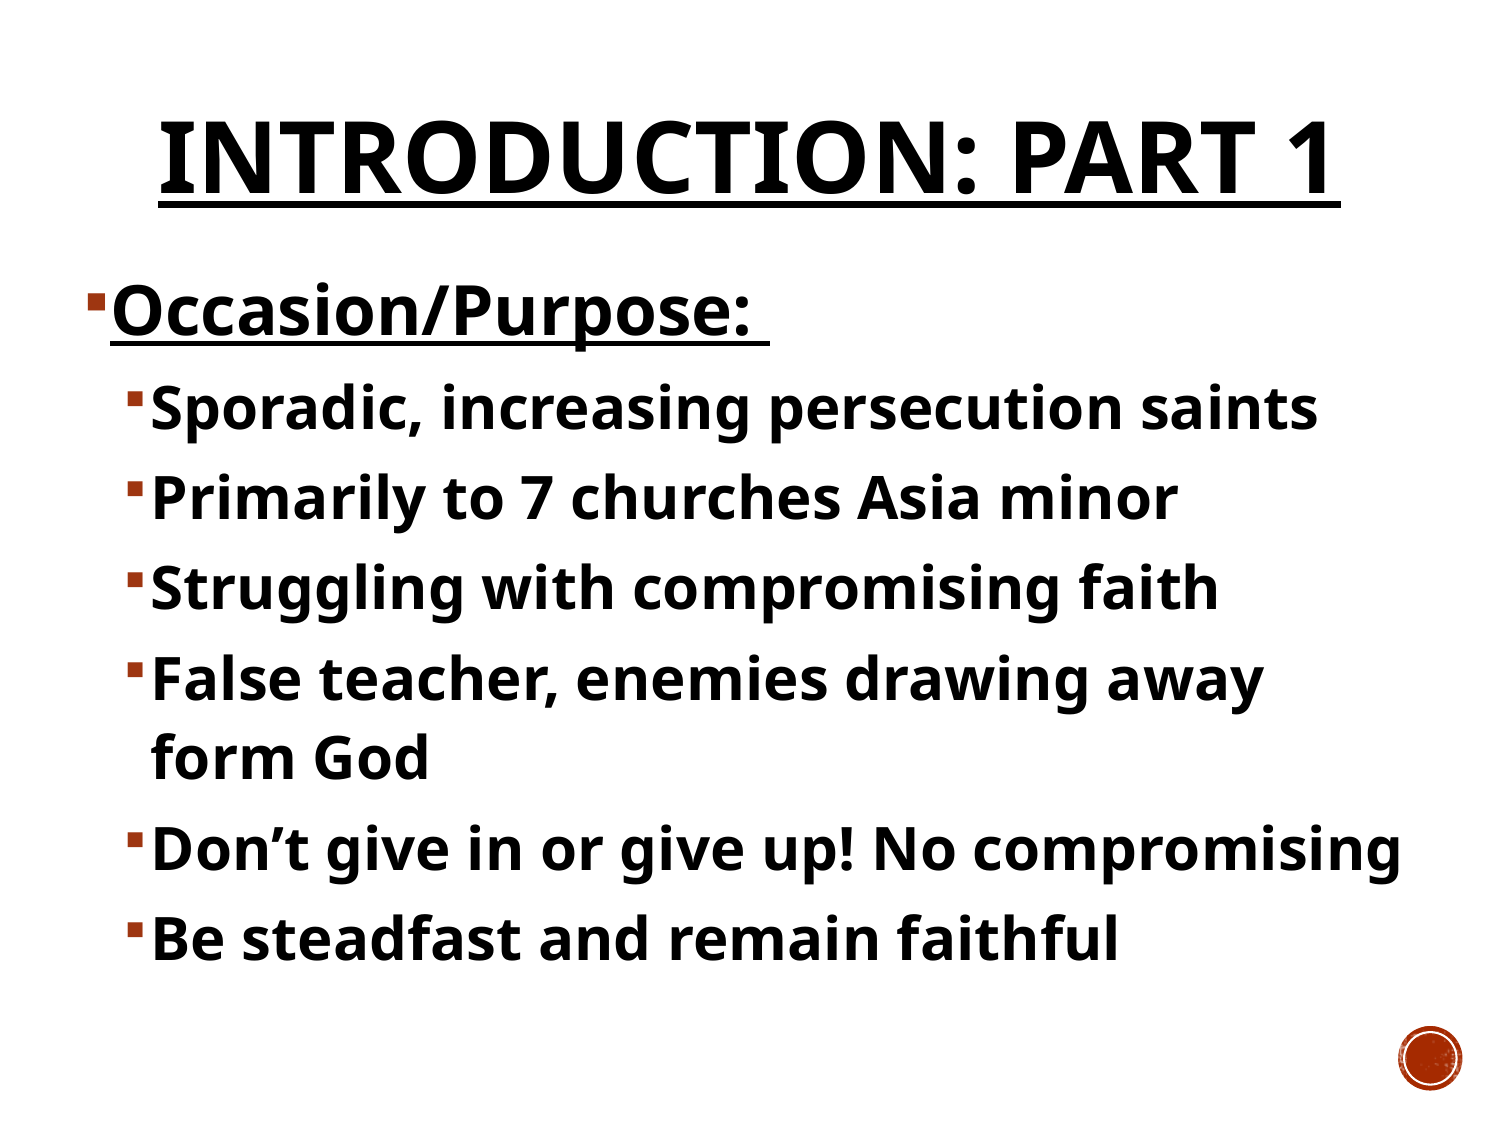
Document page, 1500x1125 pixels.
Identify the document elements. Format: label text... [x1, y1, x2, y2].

title Introduction: Part 1 [68, 53, 1432, 268]
list Occasion/Purpose: Sporadic, increasing persecution saints Primarily to 7 churches Asia minor Struggling with compromising faith False teacher, enemies drawing away form God Don’t give in or give up! No compromising Be steadfast and remain faithful [68, 268, 1432, 1046]
